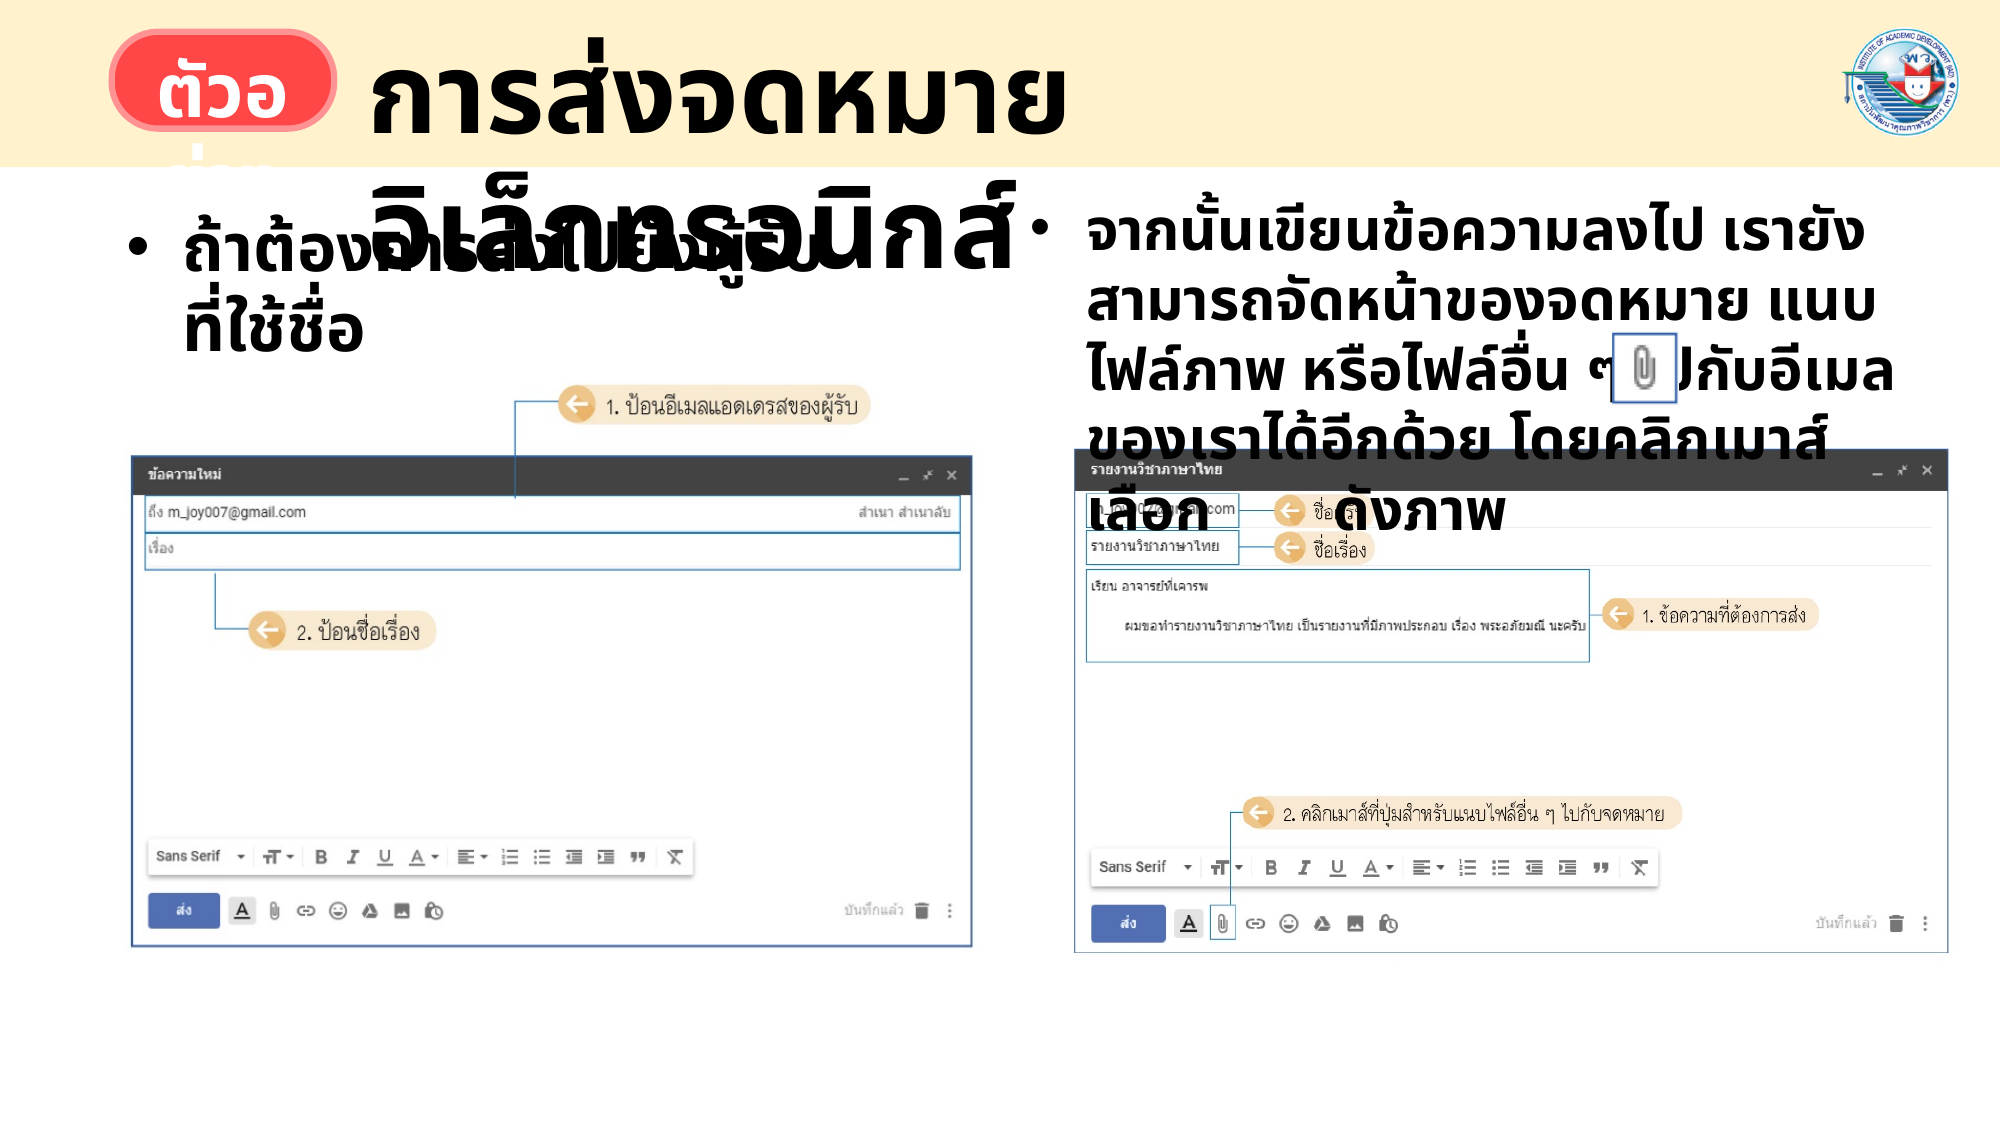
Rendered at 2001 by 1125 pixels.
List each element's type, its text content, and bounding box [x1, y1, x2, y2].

picture [1840, 27, 1960, 137]
picture [1069, 441, 1960, 966]
text_box [0, 0, 2000, 168]
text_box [111, 31, 335, 142]
text_box การส่งจดหมายอิเล็กทรอนิกส์ [352, 13, 1385, 299]
picture [123, 380, 980, 952]
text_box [1015, 184, 1961, 412]
text_box ถ้าต้องการส่งไปยังผู้รับที่ใช้ชื่อ m_joy007@gmail.com ทำได้ดังนี้ [111, 197, 856, 533]
